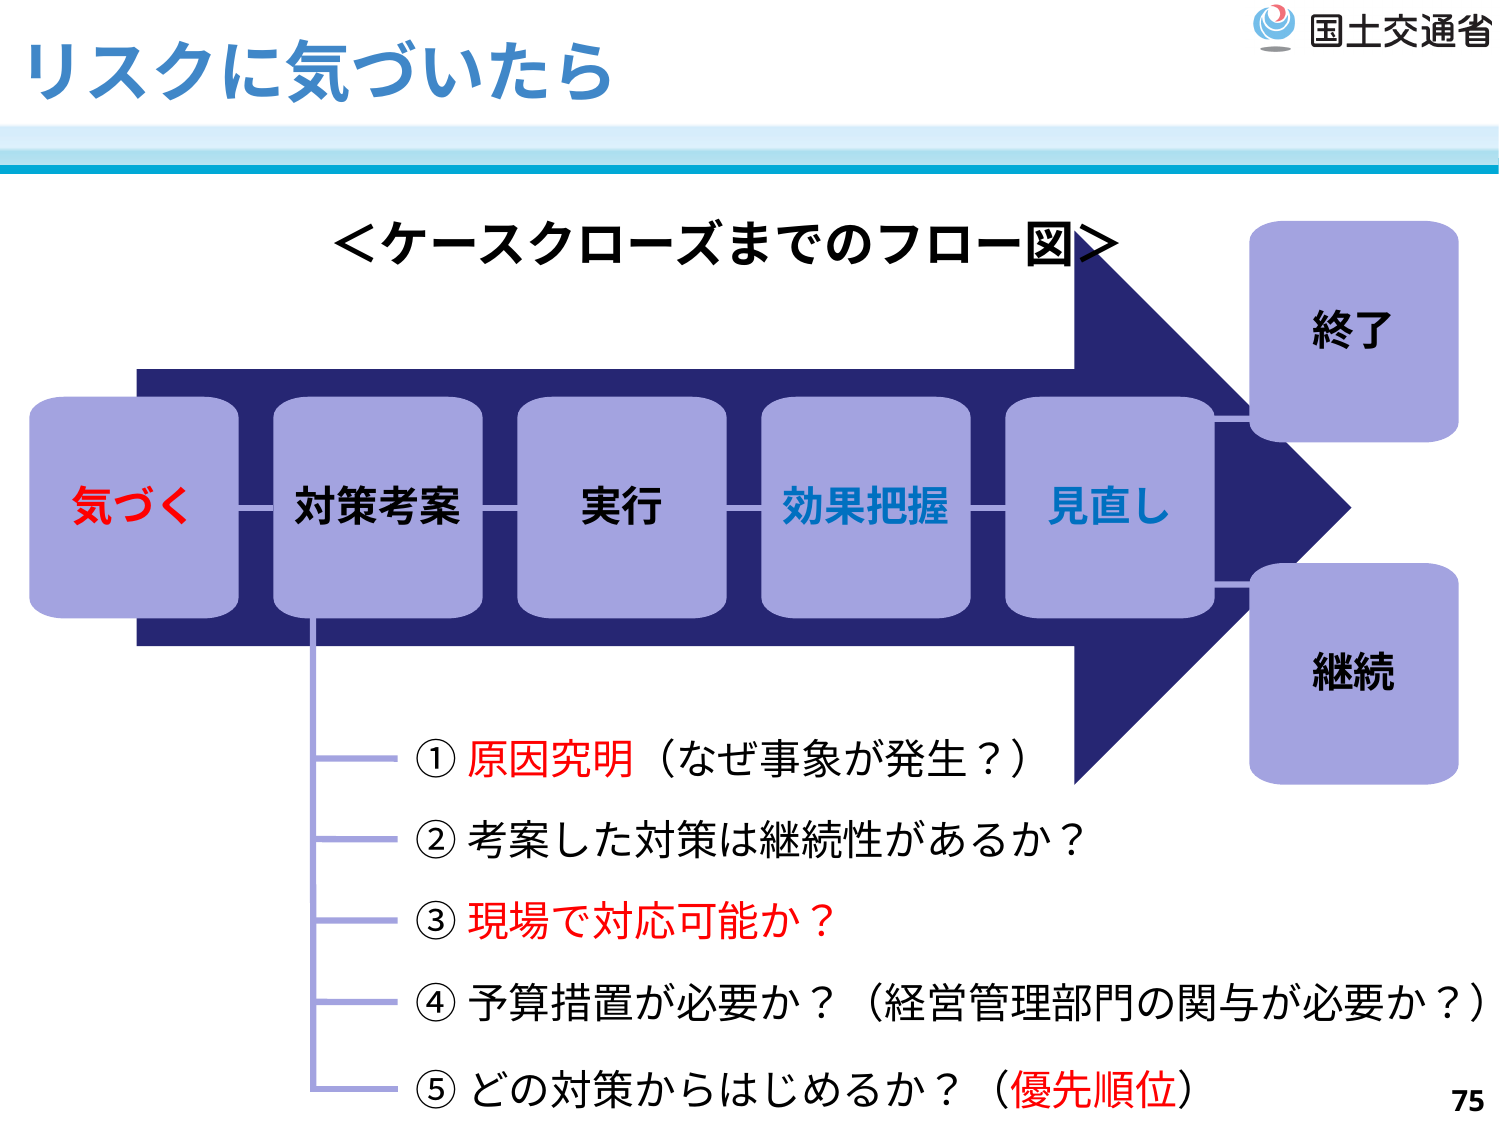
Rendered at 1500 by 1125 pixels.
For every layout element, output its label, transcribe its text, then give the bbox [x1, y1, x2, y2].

picture [0, 51, 1499, 164]
title リスクに気づいたら [3, 30, 1273, 110]
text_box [0, 204, 1500, 1123]
